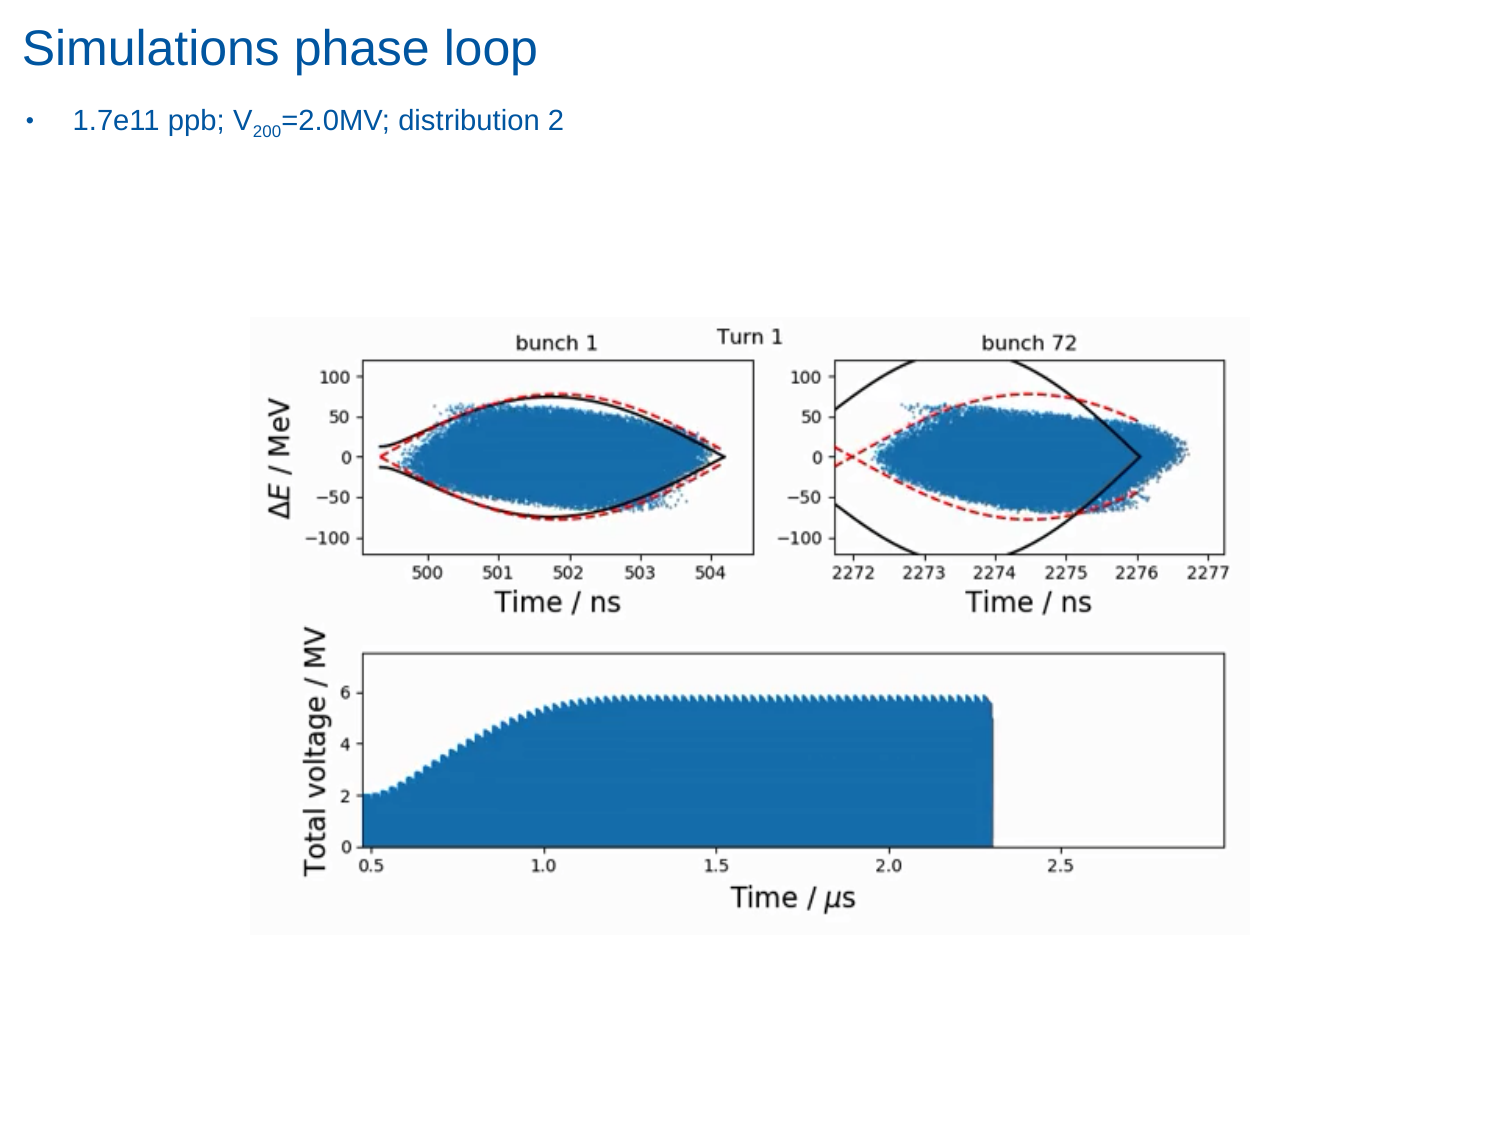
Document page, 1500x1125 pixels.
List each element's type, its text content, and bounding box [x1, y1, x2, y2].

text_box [249, 316, 1251, 936]
text_box 1.7e11 ppb; V200=2.0MV; distribution 2 [20, 72, 1480, 141]
text_box Simulations phase loop [14, 2, 1491, 89]
